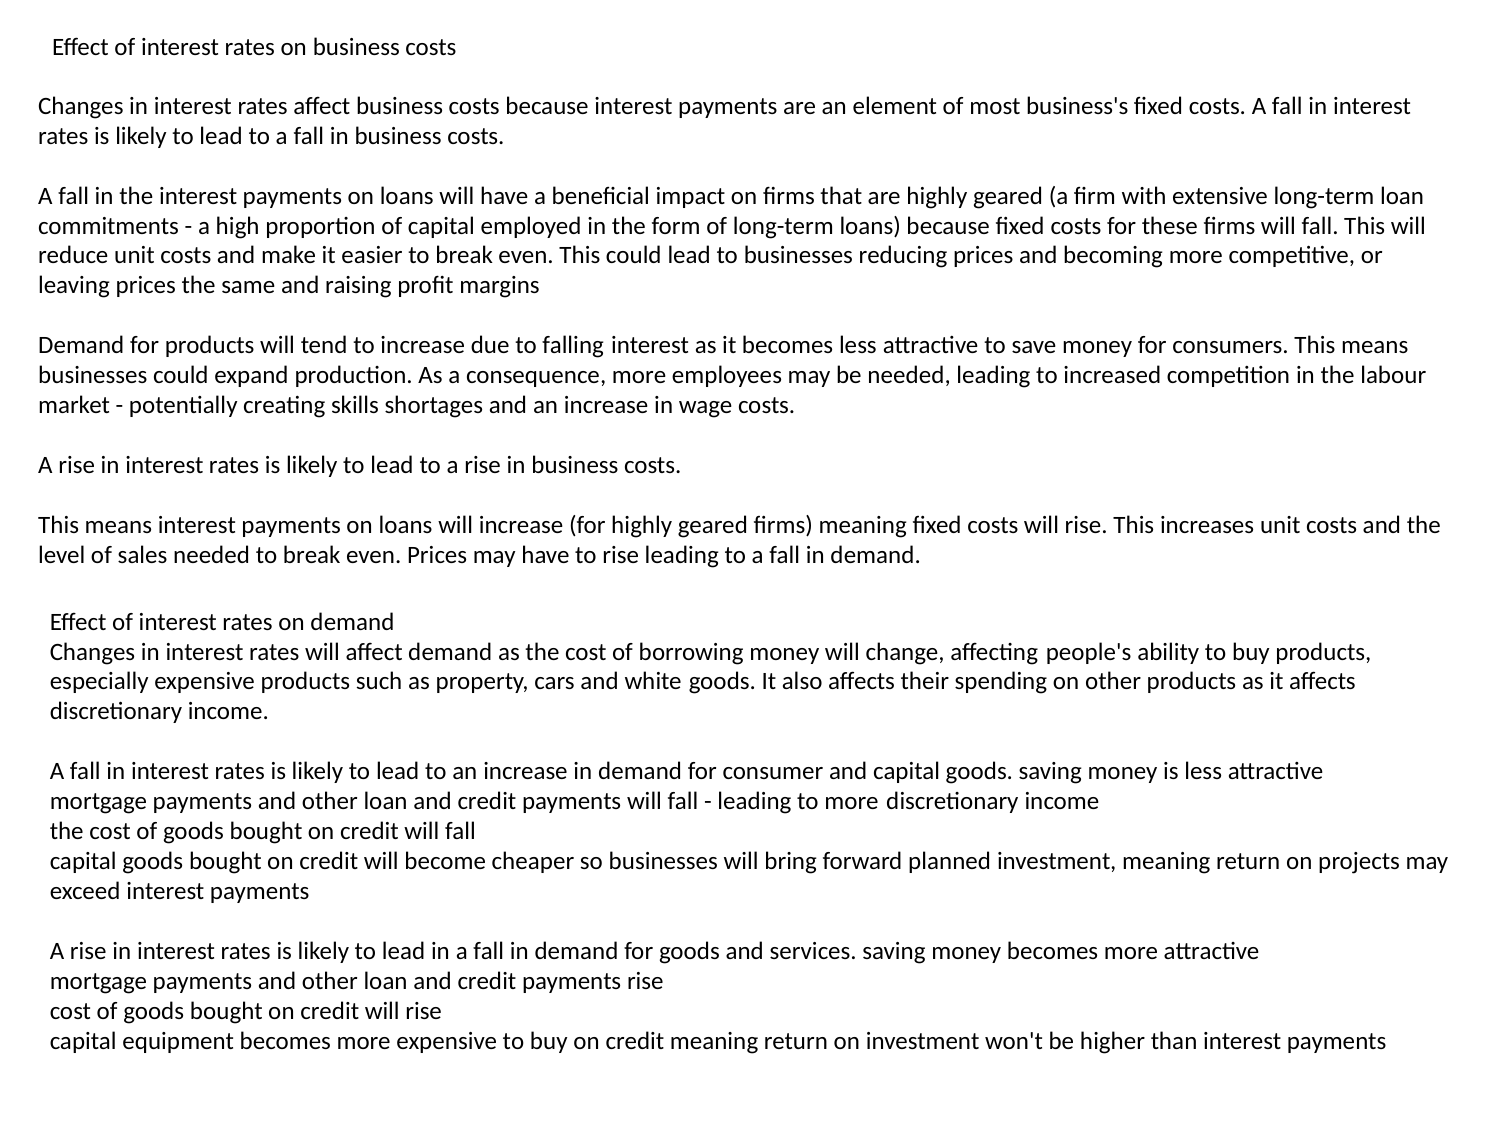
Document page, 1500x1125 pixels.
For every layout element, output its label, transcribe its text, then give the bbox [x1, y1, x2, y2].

text_box Effect of interest rates on business costs [37, 23, 473, 69]
text_box Effect of interest rates on demand Changes in interest rates will affect demand as the cost of borrowing money will change, affecting people's ability to buy products, especially expensive products such as property, cars and white goods. It also affects their spending on other products as it affects discretionary income. A fall in interest rates is likely to lead to an increase in demand for consumer and capital goods. saving money is less attractive mortgage payments and other loan and credit payments will fall - leading to more discretionary income the cost of goods bought on credit will fall capital goods bought on credit will become cheaper so businesses will bring forward planned investment, meaning return on projects may exceed interest payments A rise in interest rates is likely to lead in a fall in demand for goods and services. saving money becomes more attractive mortgage payments and other loan and credit payments rise cost of goods bought on credit will rise capital equipment becomes more expensive to buy on credit meaning return on investment won't be higher than interest payments [35, 597, 1477, 1062]
text_box Changes in interest rates affect business costs because interest payments are an element of most business's fixed costs. A fall in interest rates is likely to lead to a fall in business costs. A fall in the interest payments on loans will have a beneficial impact on firms that are highly geared (a firm with extensive long-term loan commitments - a high proportion of capital employed in the form of long-term loans) because fixed costs for these firms will fall. This will reduce unit costs and make it easier to break even. This could lead to businesses reducing prices and becoming more competitive, or leaving prices the same and raising profit margins Demand for products will tend to increase due to falling interest as it becomes less attractive to save money for consumers. This means businesses could expand production. As a consequence, more employees may be needed, leading to increased competition in the labour market - potentially creating skills shortages and an increase in wage costs. A rise in interest rates is likely to lead to a rise in business costs. This means interest payments on loans will increase (for highly geared firms) meaning fixed costs will rise. This increases unit costs and the level of sales needed to break even. Prices may have to rise leading to a fall in demand. [23, 81, 1477, 576]
